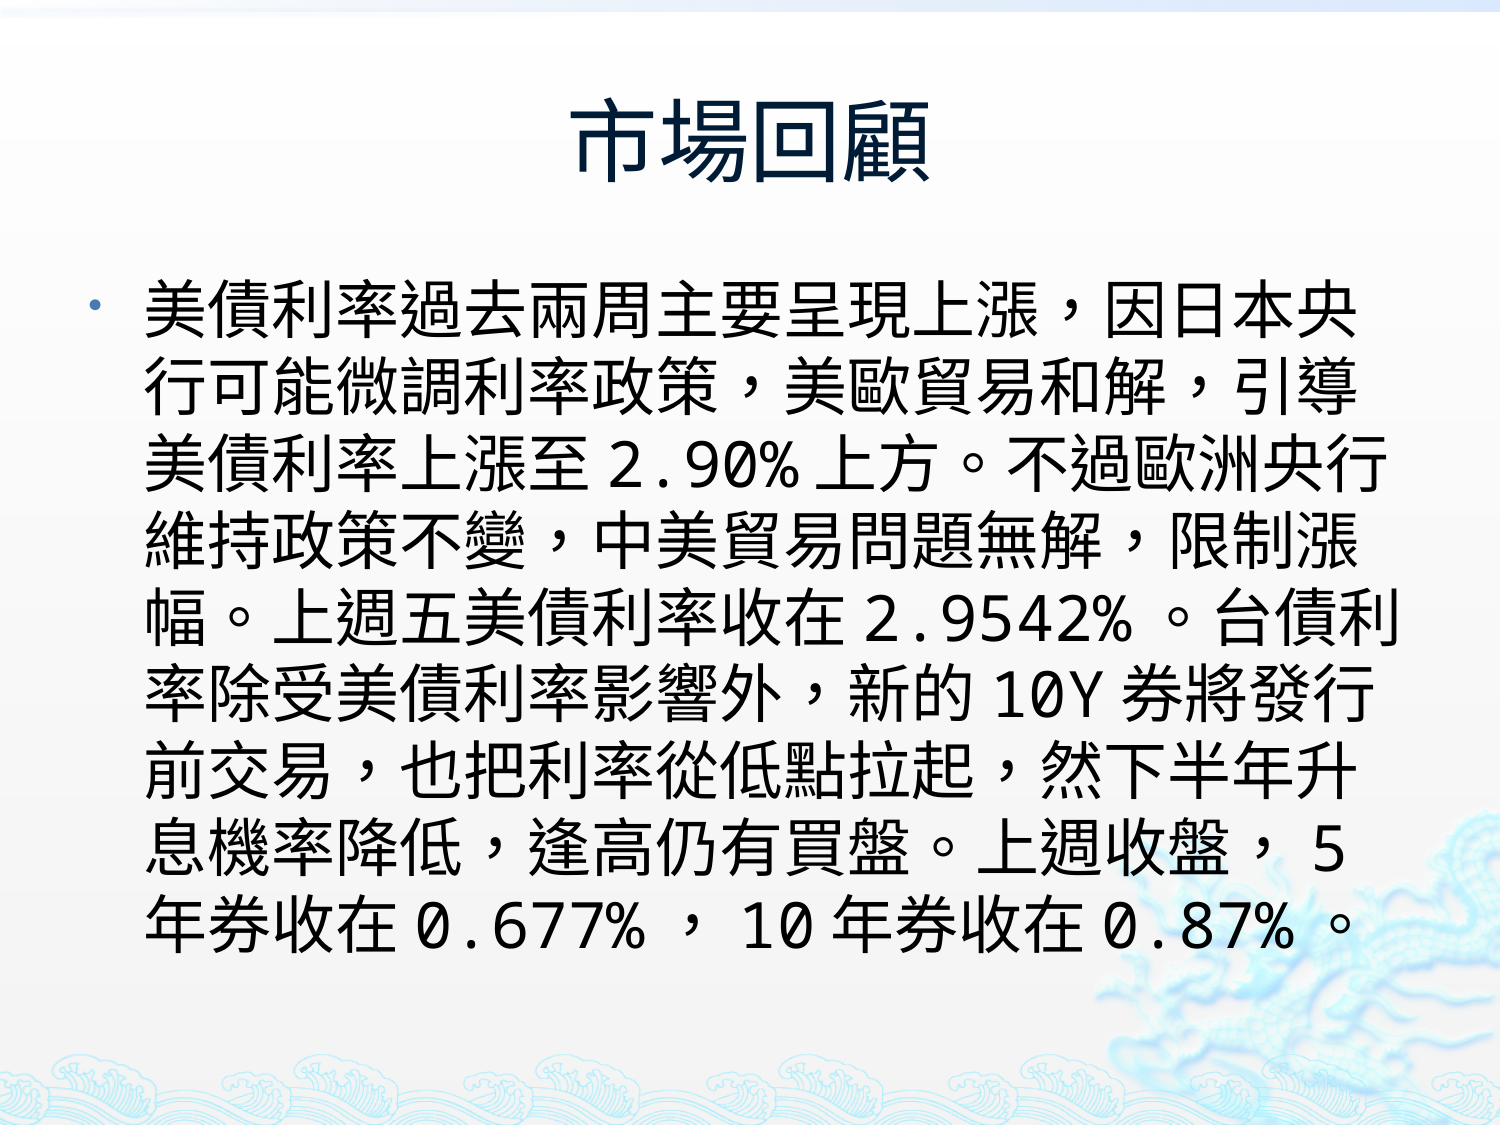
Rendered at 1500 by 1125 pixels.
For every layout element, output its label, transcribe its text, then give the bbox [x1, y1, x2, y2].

title 市場回顧 [75, 45, 1425, 233]
list 美債利率過去兩周主要呈現上漲，因日本央行可能微調利率政策，美歐貿易和解，引導美債利率上漲至2.90%上方。不過歐洲央行維持政策不變，中美貿易問題無解，限制漲幅。上週五美債利率收在2.9542%。台債利率除受美債利率影響外，新的10Y券將發行前交易，也把利率從低點拉起，然下半年升息機率降低，逢高仍有買盤。上週收盤，5年券收在0.677%，10年券收在0.87%。 [75, 262, 1425, 1005]
